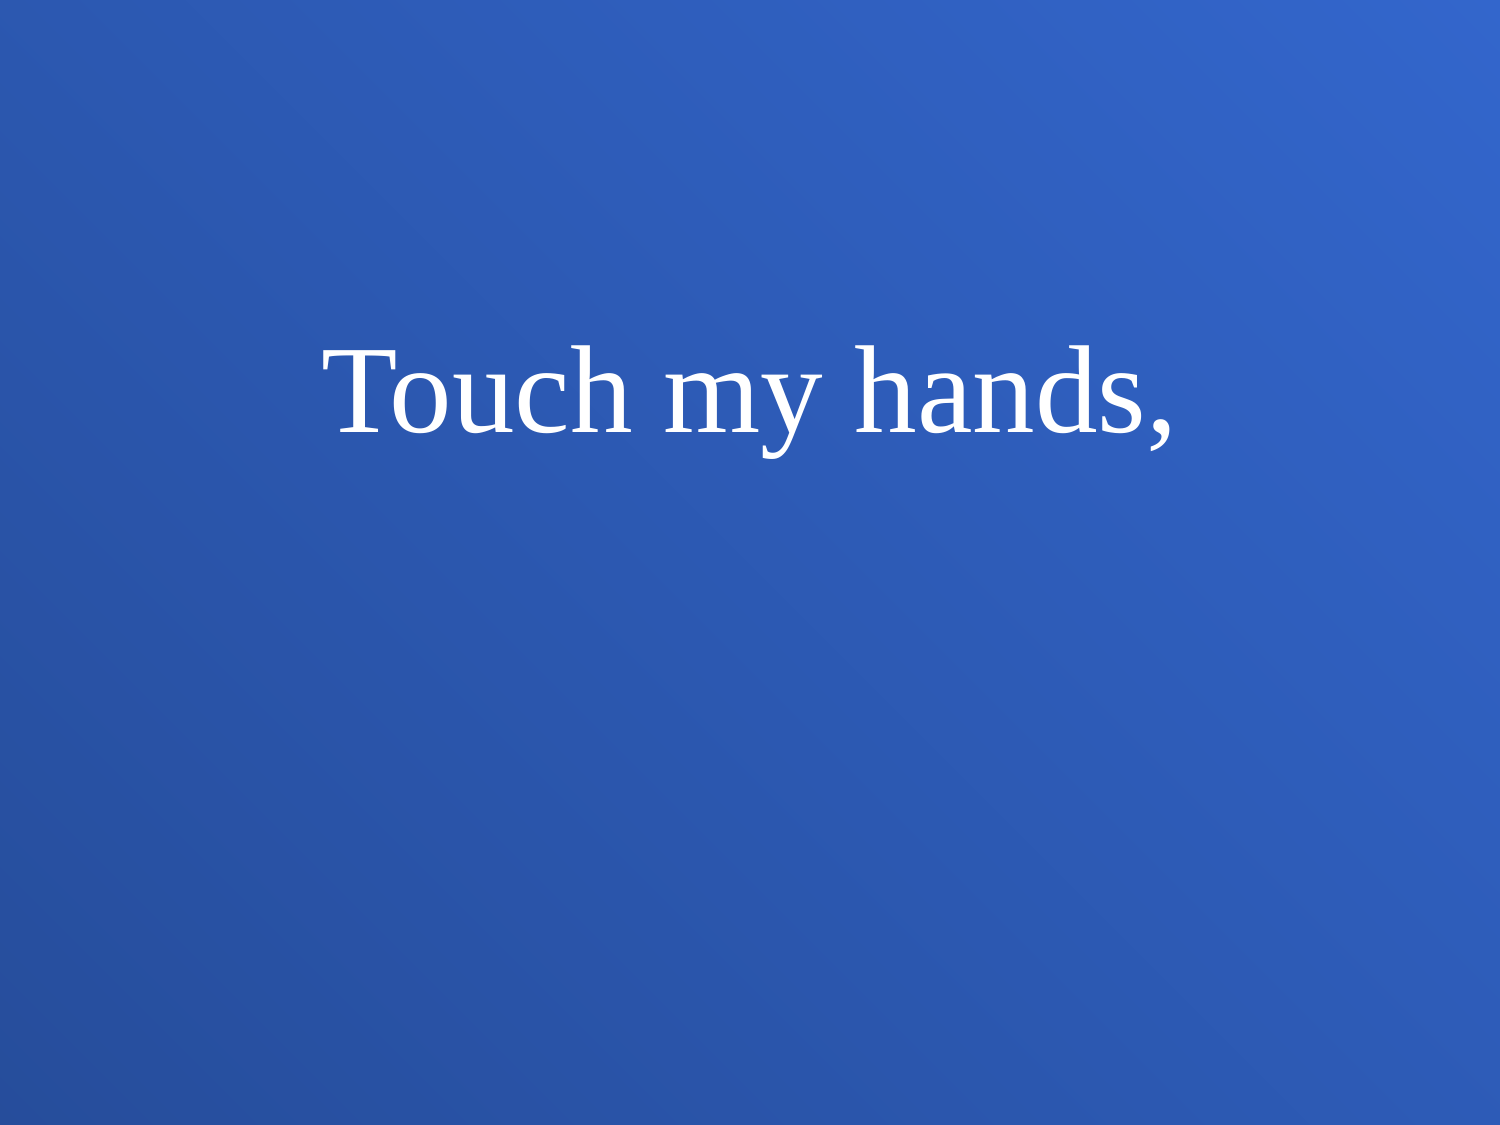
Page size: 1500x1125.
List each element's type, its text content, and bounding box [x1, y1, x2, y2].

text_box Touch my hands, [0, 299, 1500, 465]
